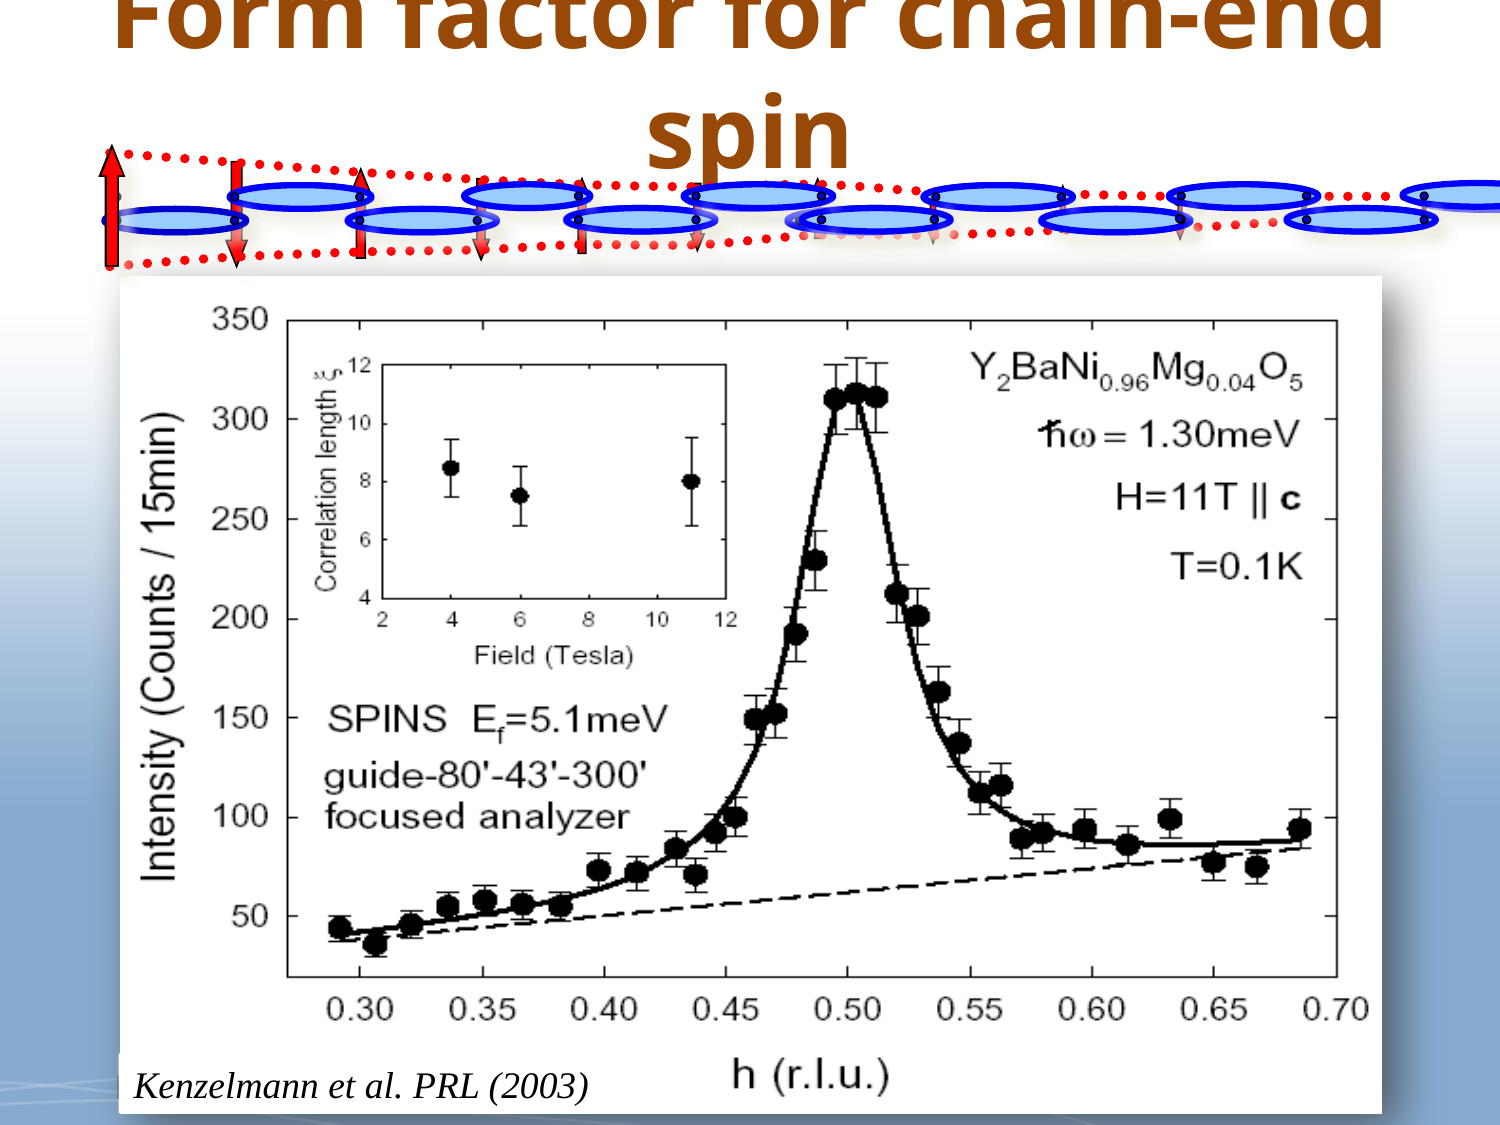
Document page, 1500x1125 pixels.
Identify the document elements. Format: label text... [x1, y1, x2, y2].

title Form factor for chain-end spin [0, 0, 1500, 138]
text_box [100, 146, 1500, 267]
picture [0, 138, 1500, 1125]
